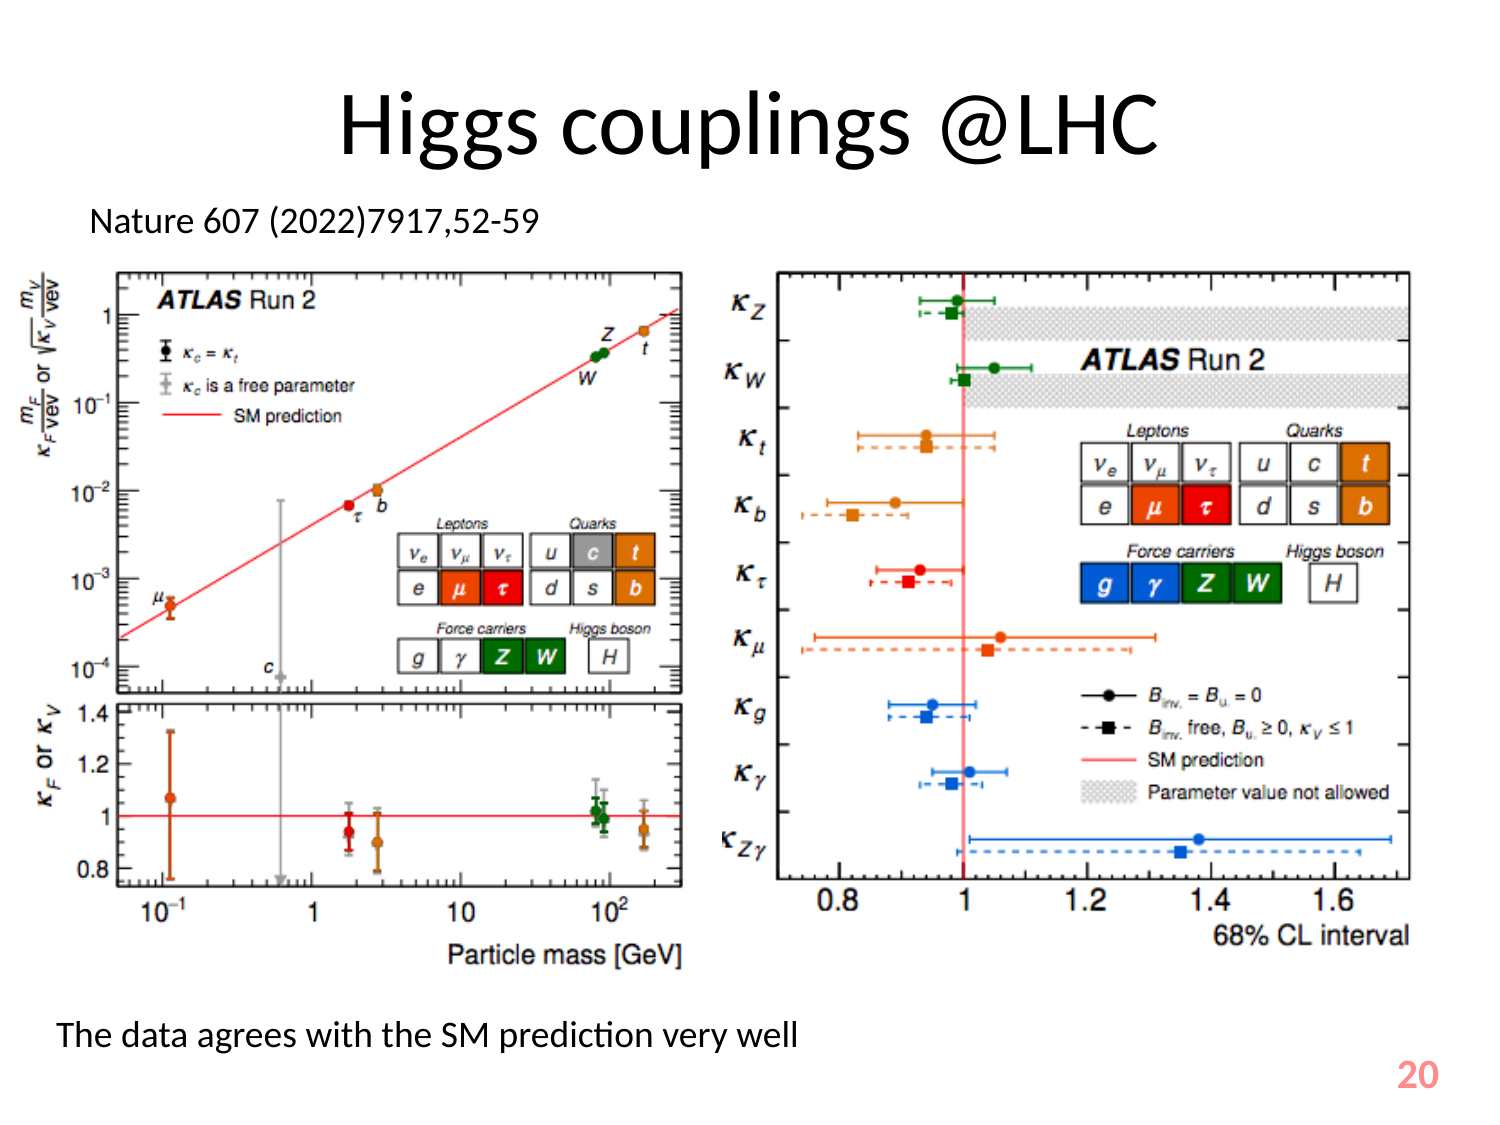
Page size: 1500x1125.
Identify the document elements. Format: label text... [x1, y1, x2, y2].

text_box The data agrees with the SM prediction very well [41, 1002, 833, 1063]
text_box Nature 607 (2022)7917,52-59 [74, 188, 632, 232]
title Higgs couplings @LHC [75, 23, 1425, 212]
slide_number 20 [1104, 1041, 1455, 1102]
picture [6, 233, 1426, 988]
